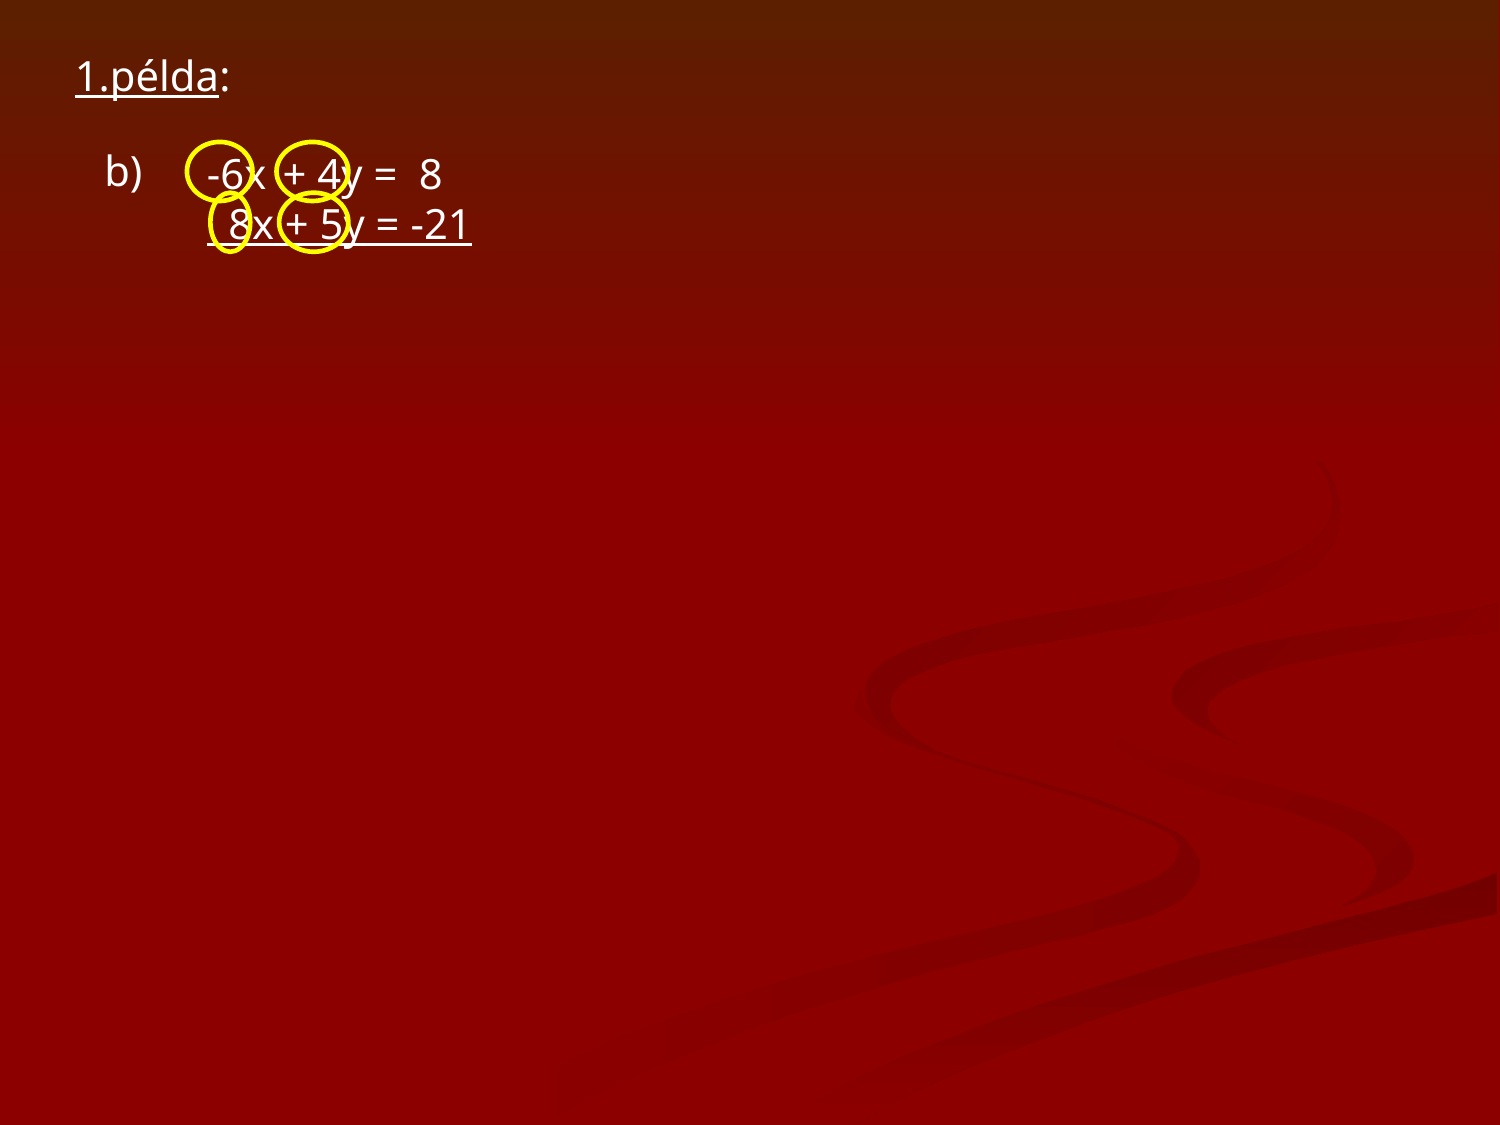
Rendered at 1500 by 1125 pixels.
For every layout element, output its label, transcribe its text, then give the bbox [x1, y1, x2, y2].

text_box [210, 192, 251, 252]
text_box [279, 192, 349, 252]
text_box [276, 141, 349, 197]
text_box 1.példa: [60, 42, 246, 108]
text_box -6x + 4y = 8 8x + 5y = -21 [192, 140, 488, 256]
text_box [186, 141, 253, 201]
text_box b) [89, 137, 158, 202]
